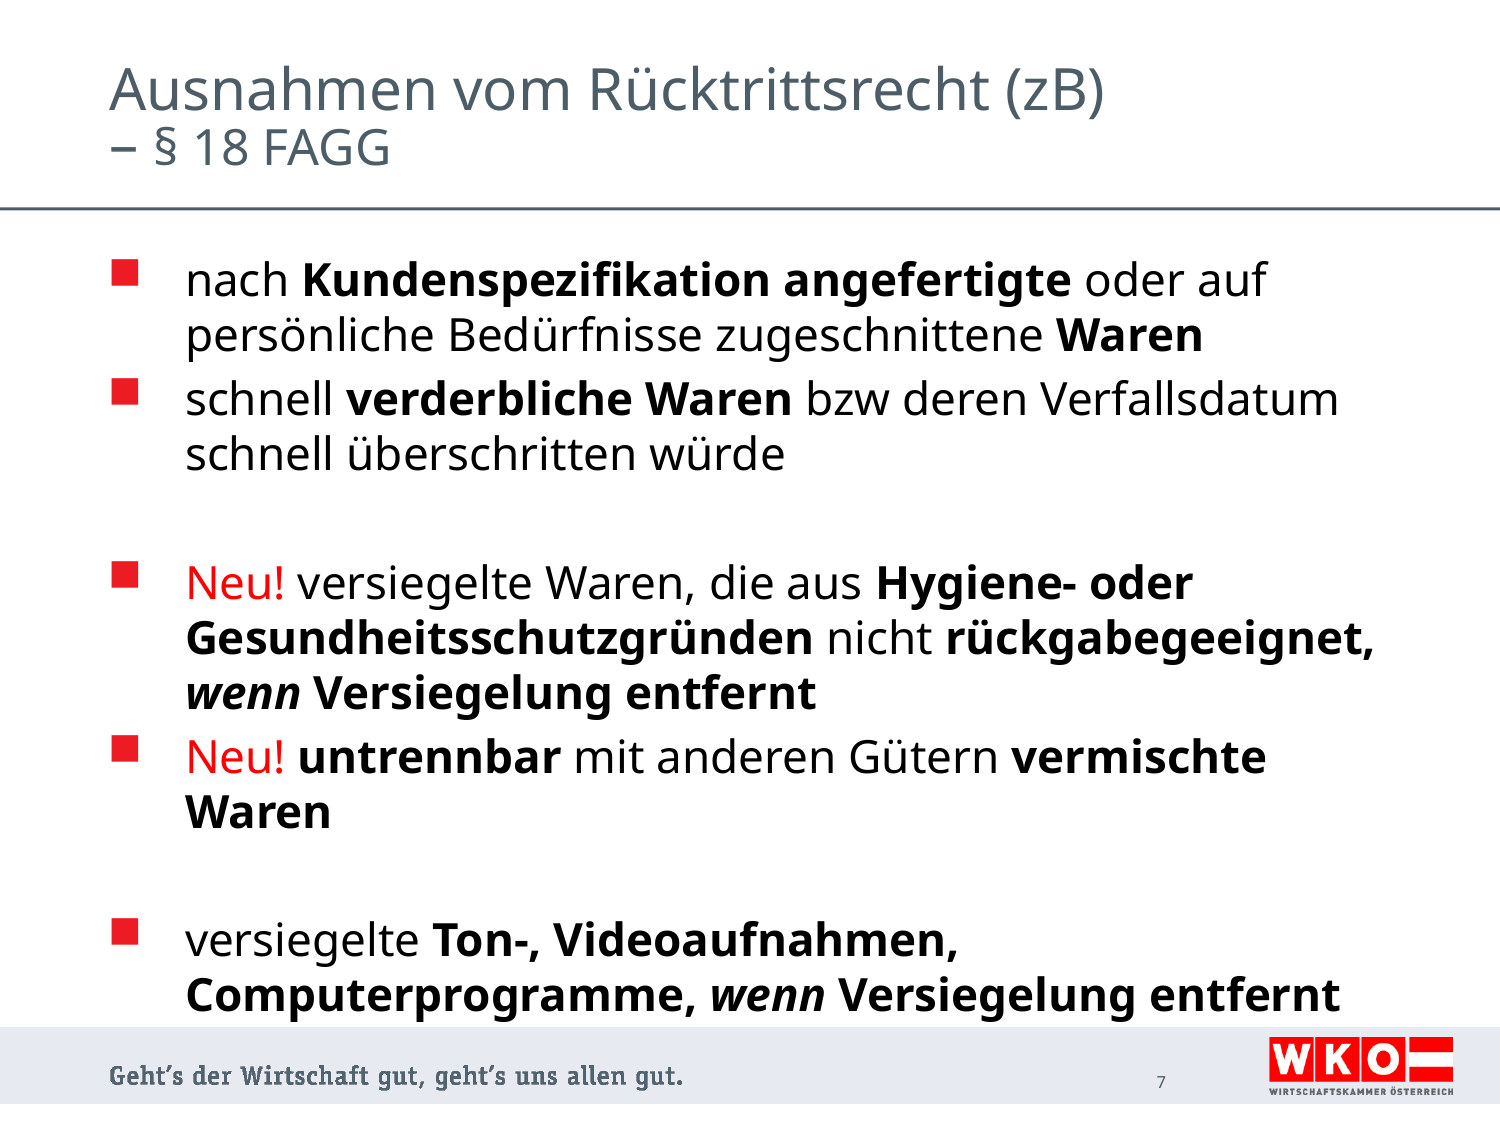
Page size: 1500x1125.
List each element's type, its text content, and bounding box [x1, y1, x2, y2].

slide_number 7 [855, 1024, 1182, 1103]
list nach Kundenspezifikation angefertigte oder auf persönliche Bedürfnisse zugeschnittene Waren schnell verderbliche Waren bzw deren Verfallsdatum schnell überschritten würde Neu! versiegelte Waren, die aus Hygiene- oder Gesundheitsschutzgründen nicht rückgabegeeignet, wenn Versiegelung entfernt Neu! untrennbar mit anderen Gütern vermischte Waren versiegelte Ton-, Videoaufnahmen, Computerprogramme, wenn Versiegelung entfernt [92, 243, 1406, 988]
picture [0, 1027, 1500, 1104]
title Ausnahmen vom Rücktrittsrecht (zB) – § 18 FAGG [93, 30, 1407, 185]
